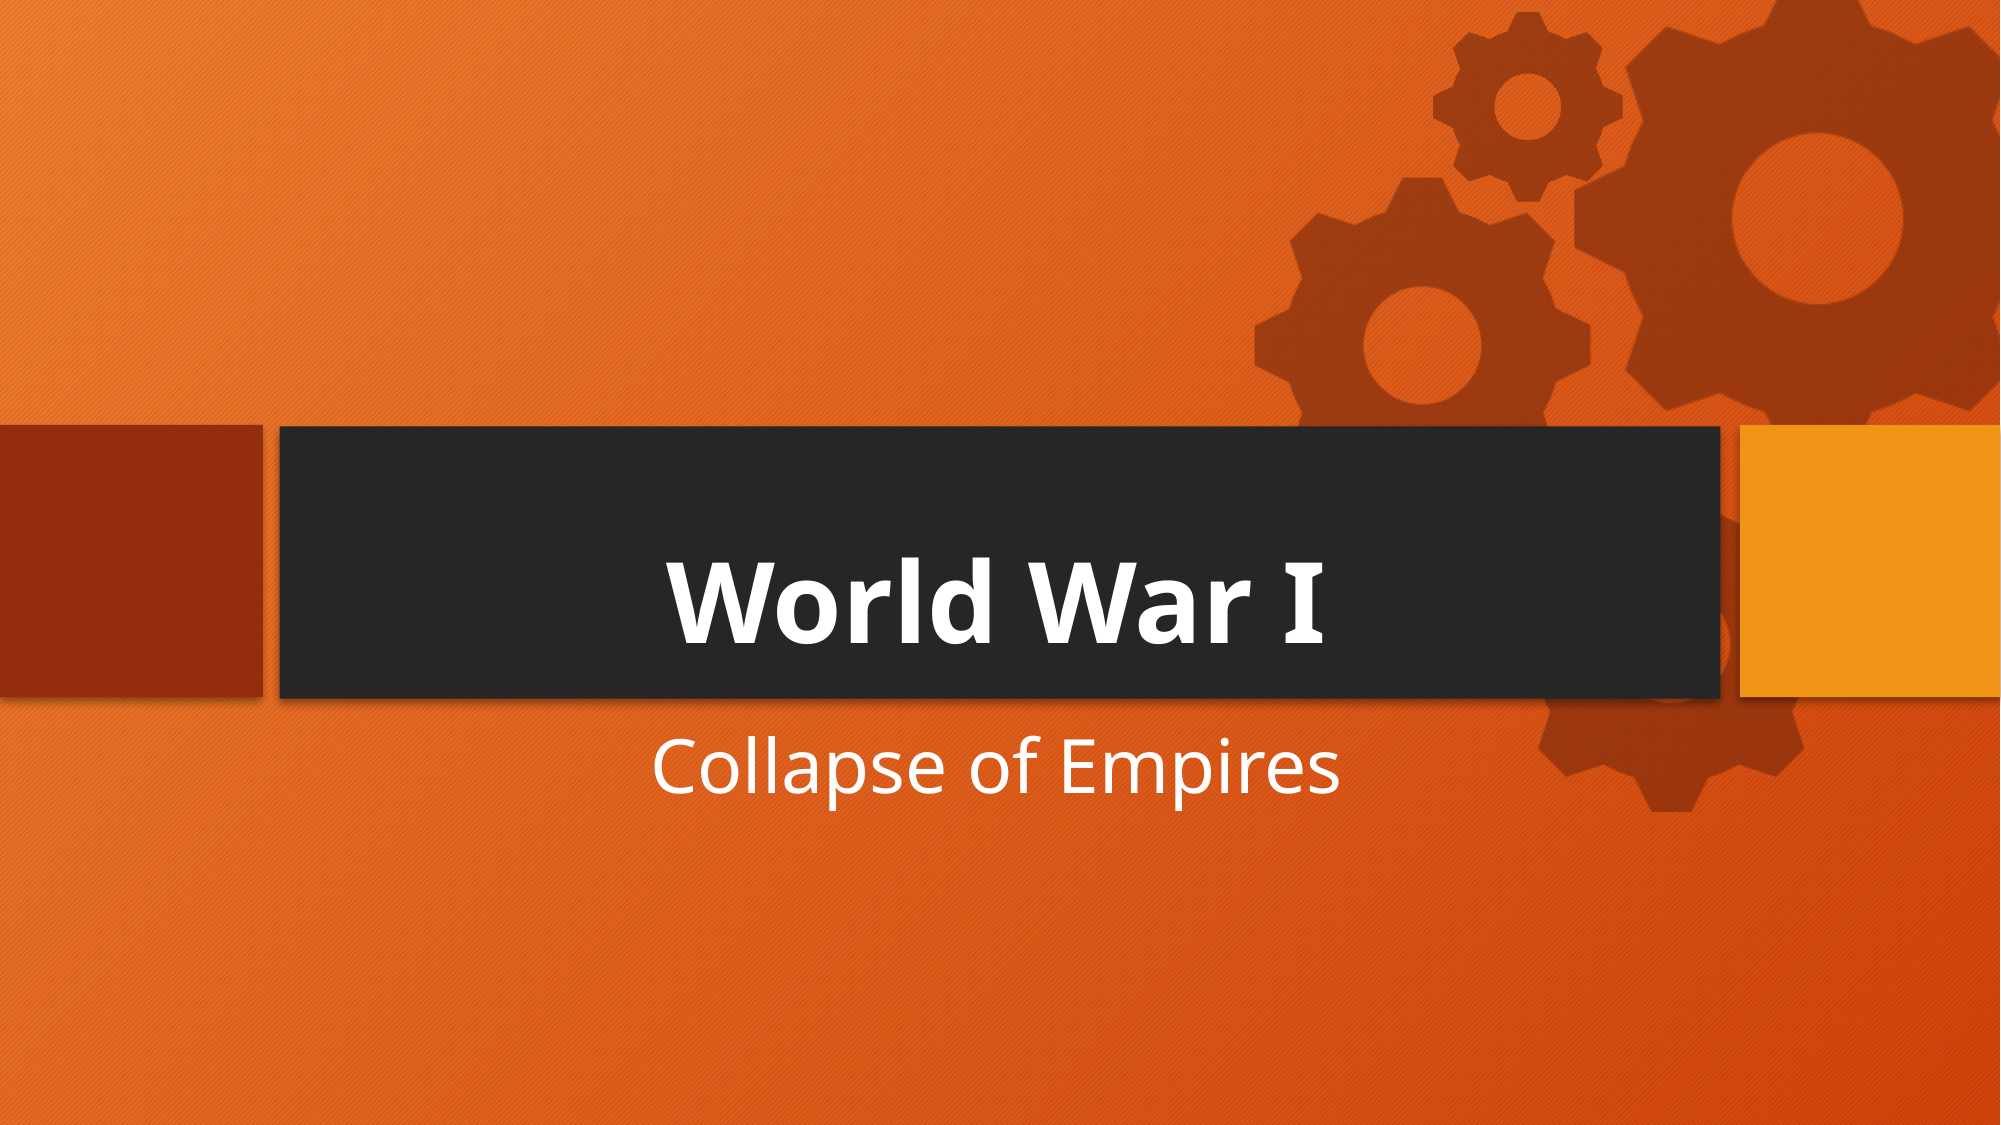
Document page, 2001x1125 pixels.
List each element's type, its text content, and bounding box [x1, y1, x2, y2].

picture [1186, 0, 2000, 881]
title World War I [299, 449, 1694, 676]
subtitle Collapse of Empires [300, 720, 1694, 905]
